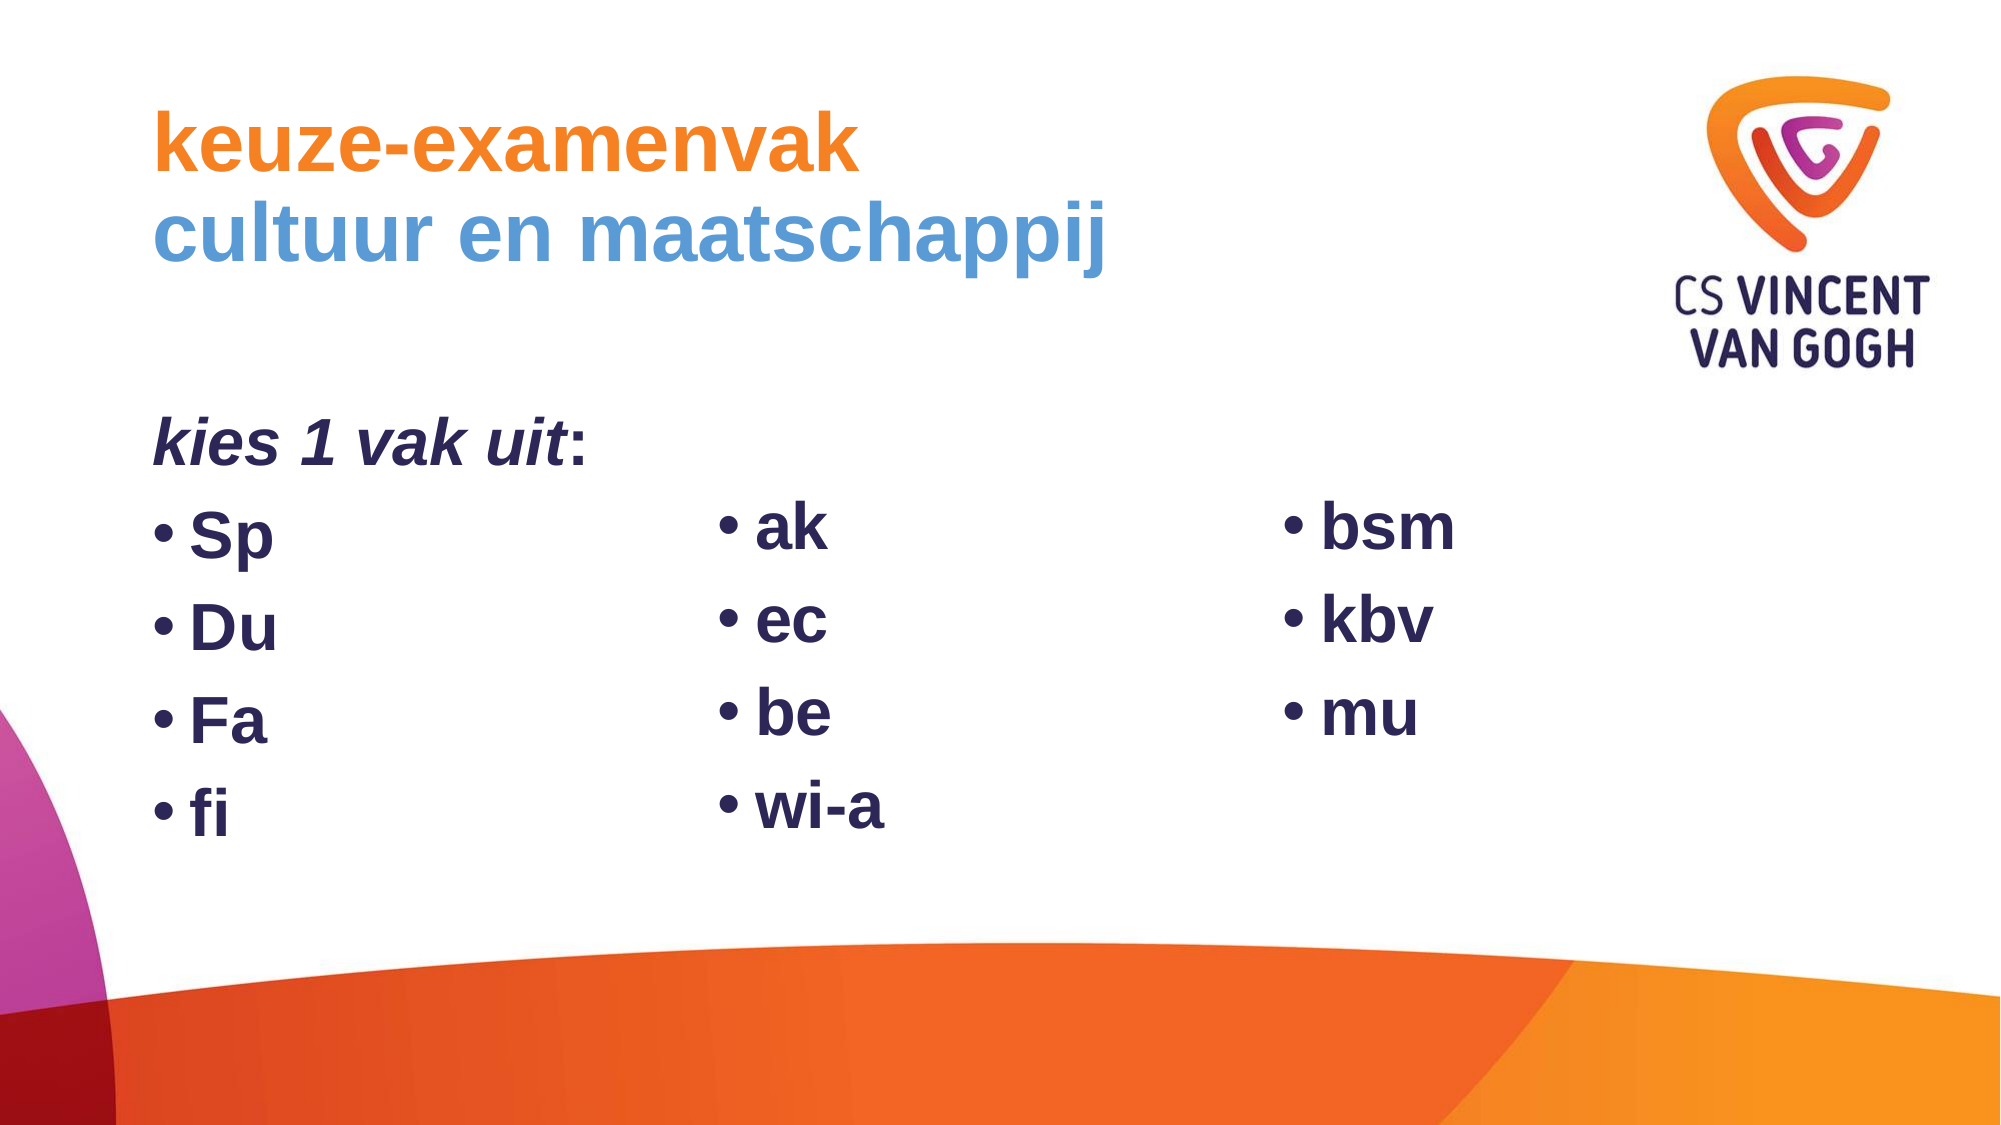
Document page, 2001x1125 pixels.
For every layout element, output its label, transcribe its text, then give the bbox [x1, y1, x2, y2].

title keuze-examenvak cultuur en maatschappij [137, 102, 1863, 278]
list kies 1 vak uit: Sp Du Fa fi ak ec be wi-a bsm kbv mu [137, 299, 1863, 1014]
picture [0, 0, 2001, 1125]
